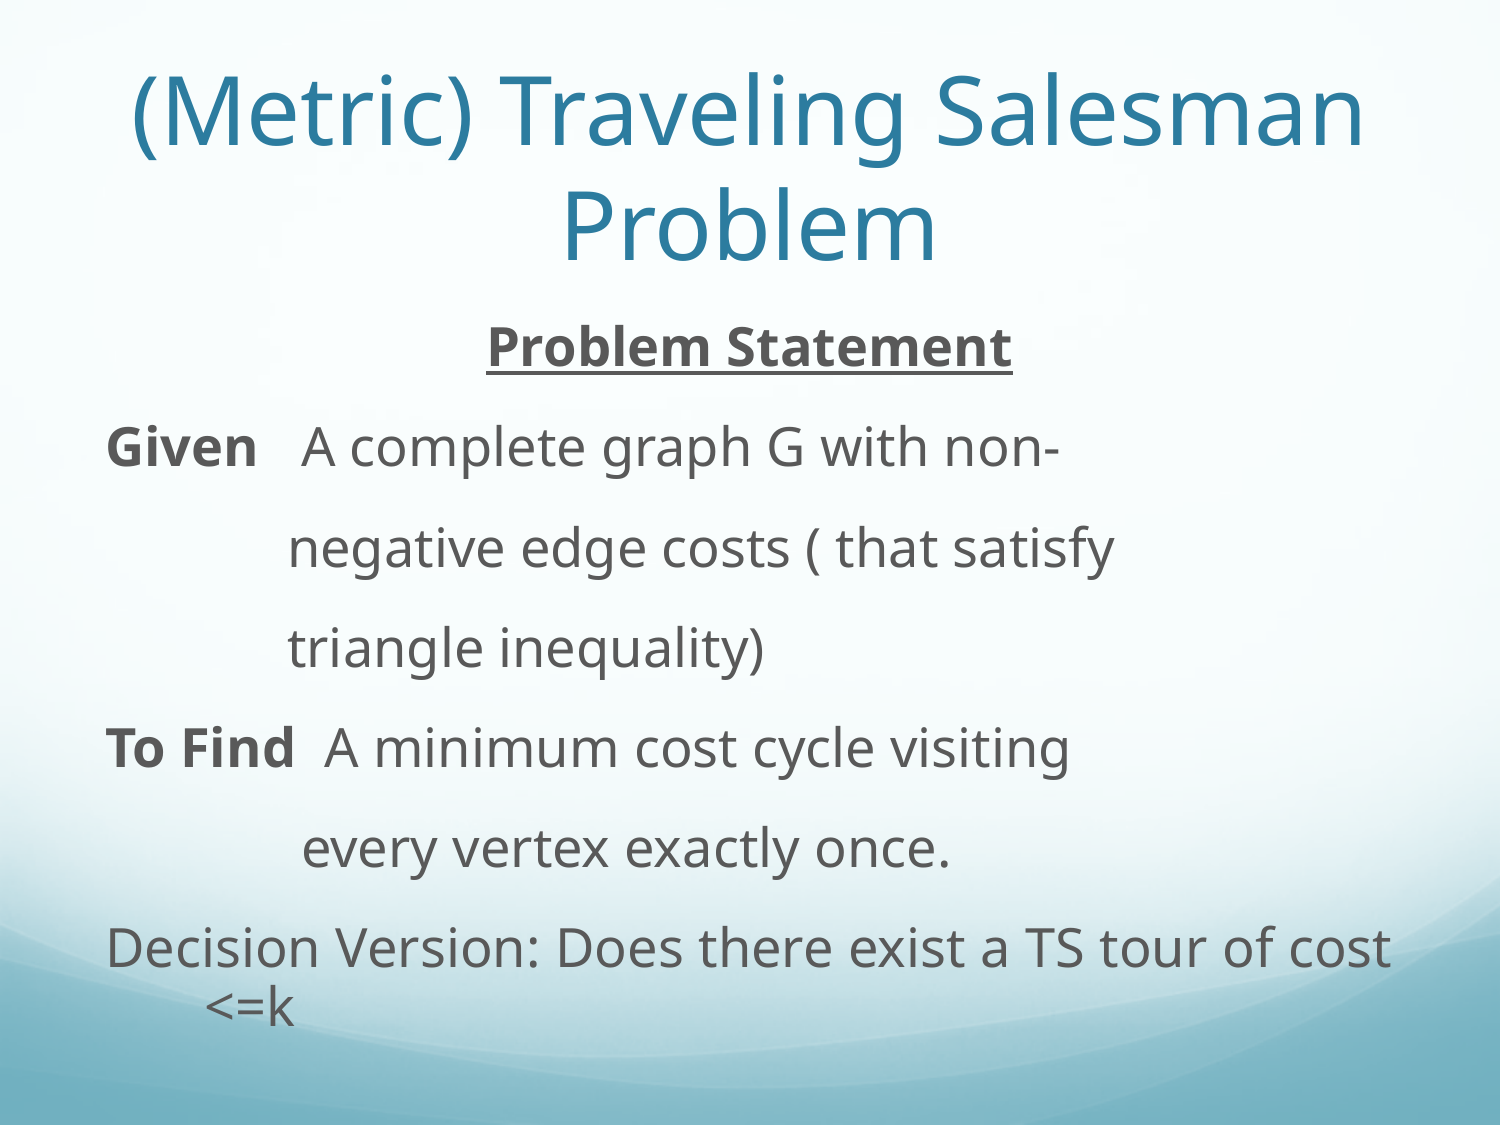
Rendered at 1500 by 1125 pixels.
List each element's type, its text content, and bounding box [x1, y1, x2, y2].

list Problem Statement Given A complete graph G with non- negative edge costs ( that satisfy triangle inequality) To Find A minimum cost cycle visiting every vertex exactly once. Decision Version: Does there exist a TS tour of cost <=k [90, 312, 1410, 1075]
title (Metric) Traveling Salesman Problem [90, 17, 1410, 288]
